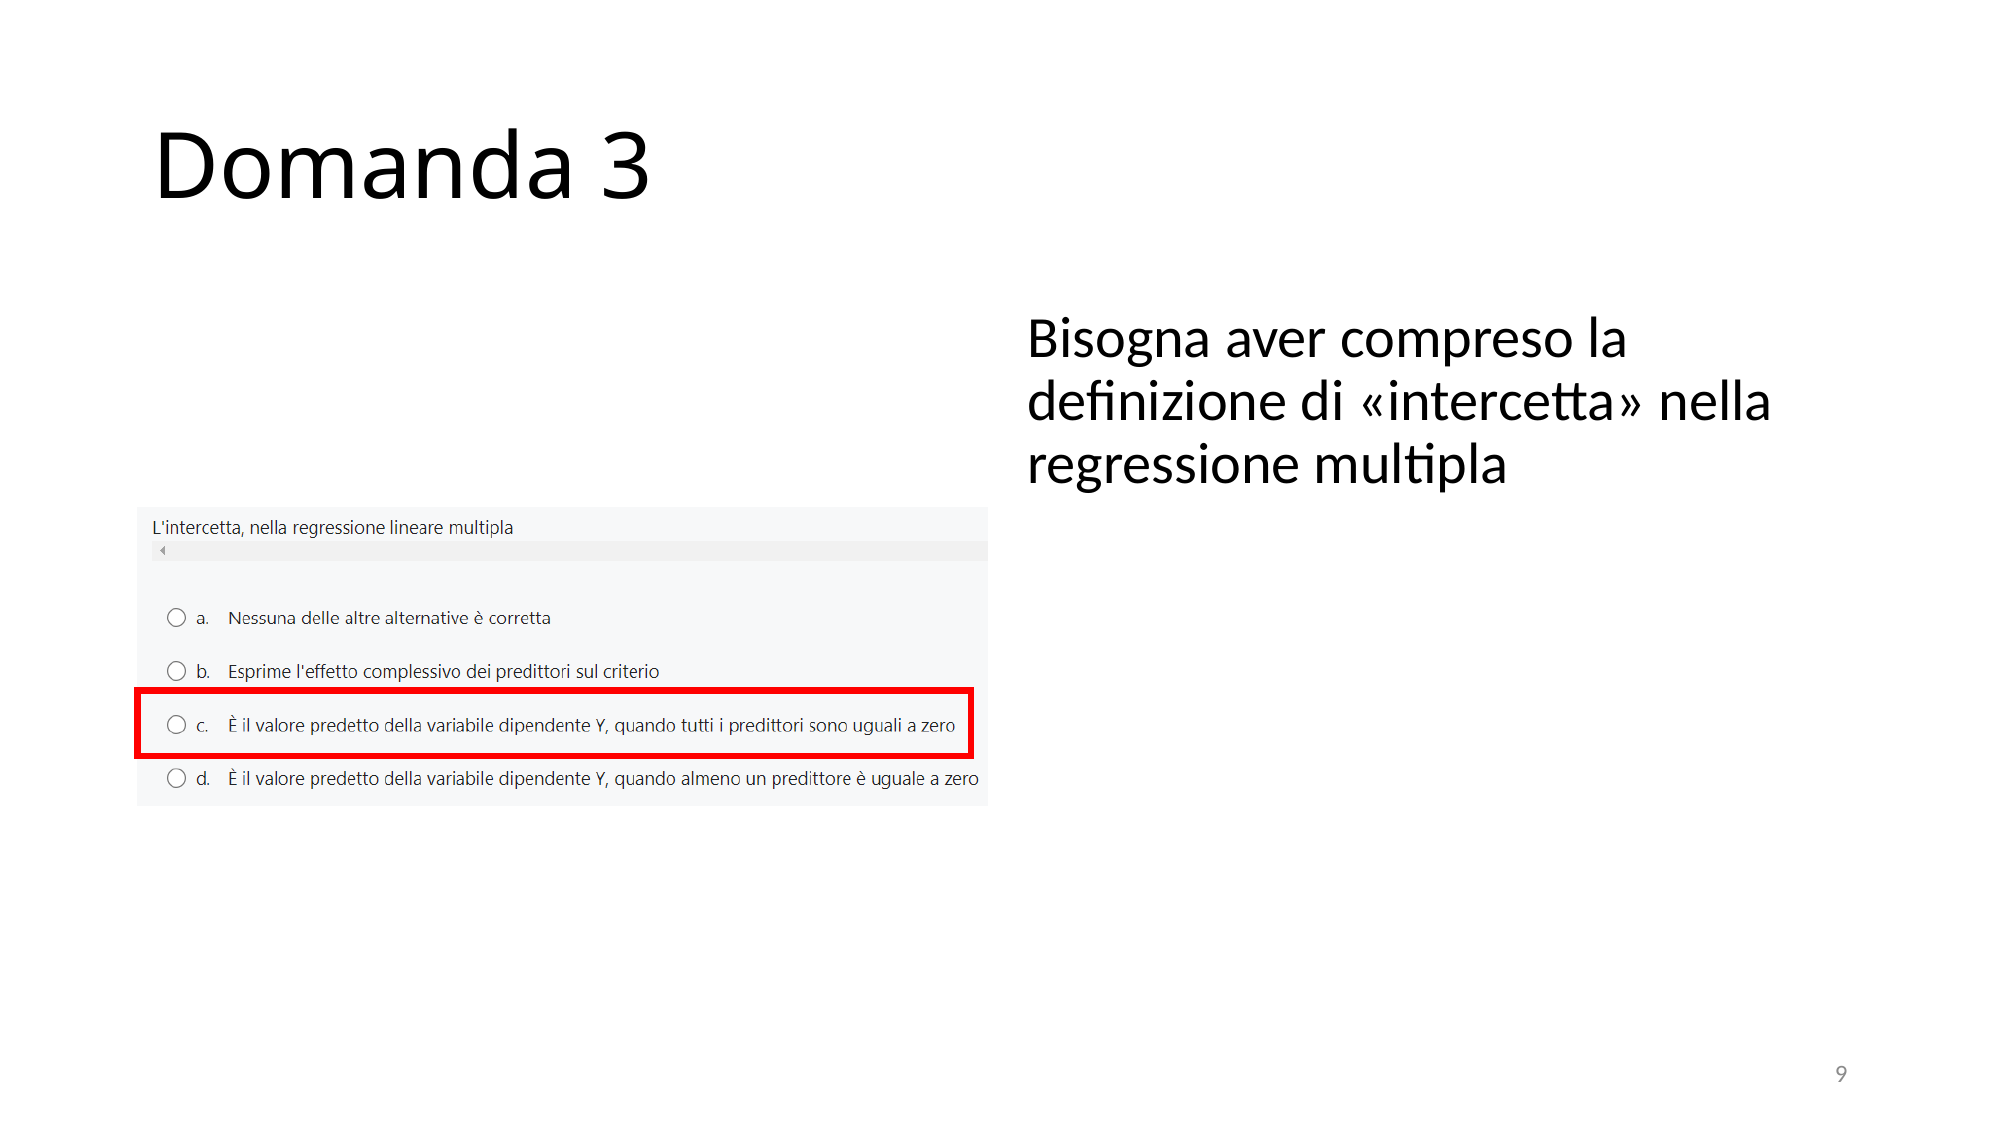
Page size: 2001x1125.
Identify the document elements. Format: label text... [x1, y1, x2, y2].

title Domanda 3 [137, 59, 1863, 278]
slide_number 9 [1412, 1042, 1863, 1103]
list Bisogna aver compreso la definizione di «intercetta» nella regressione multipla [1012, 299, 1863, 1014]
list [137, 507, 988, 806]
